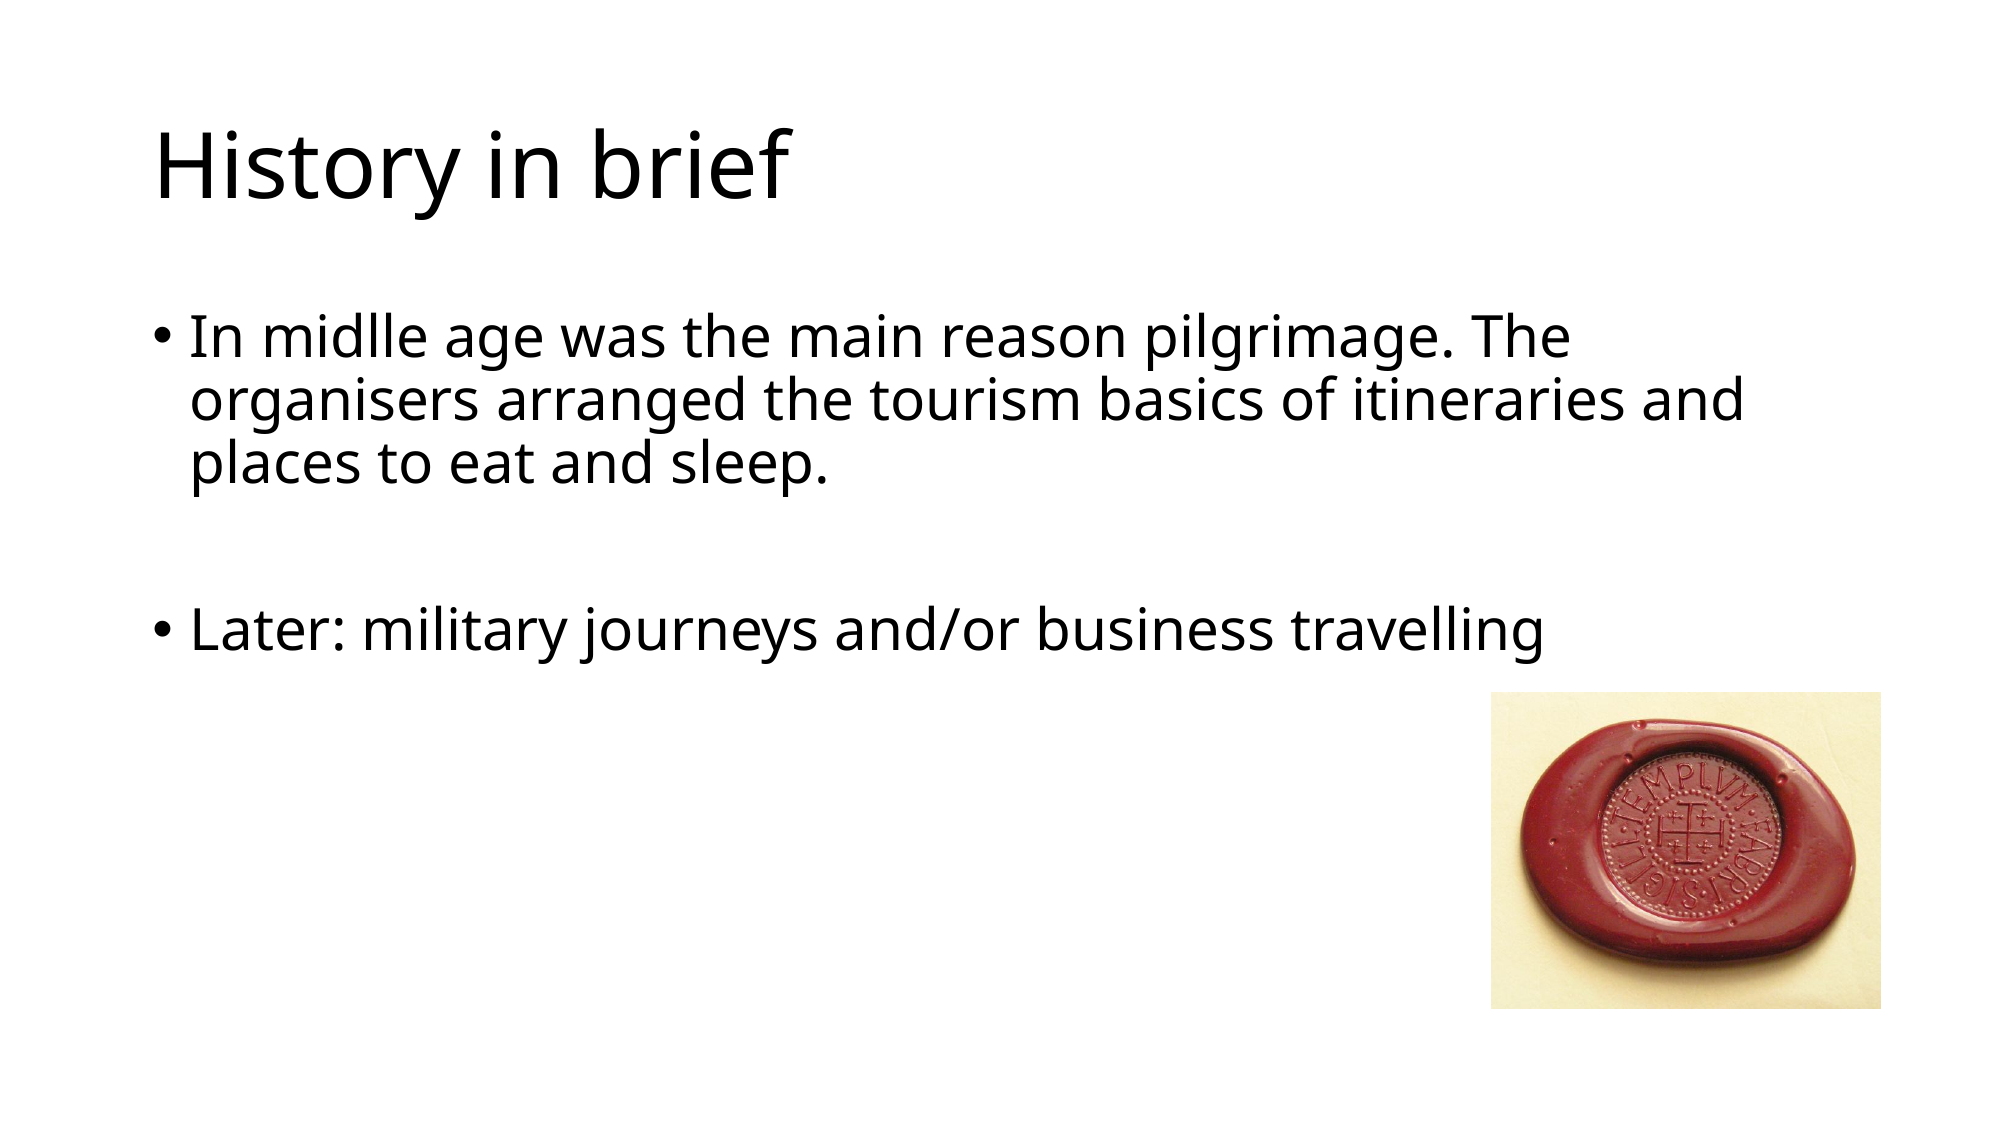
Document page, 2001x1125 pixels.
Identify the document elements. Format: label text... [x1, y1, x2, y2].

picture [1491, 692, 1881, 1009]
title History in brief [137, 59, 1863, 278]
list In midlle age was the main reason pilgrimage. The organisers arranged the tourism basics of itineraries and places to eat and sleep. Later: military journeys and/or business travelling [137, 299, 1863, 1014]
